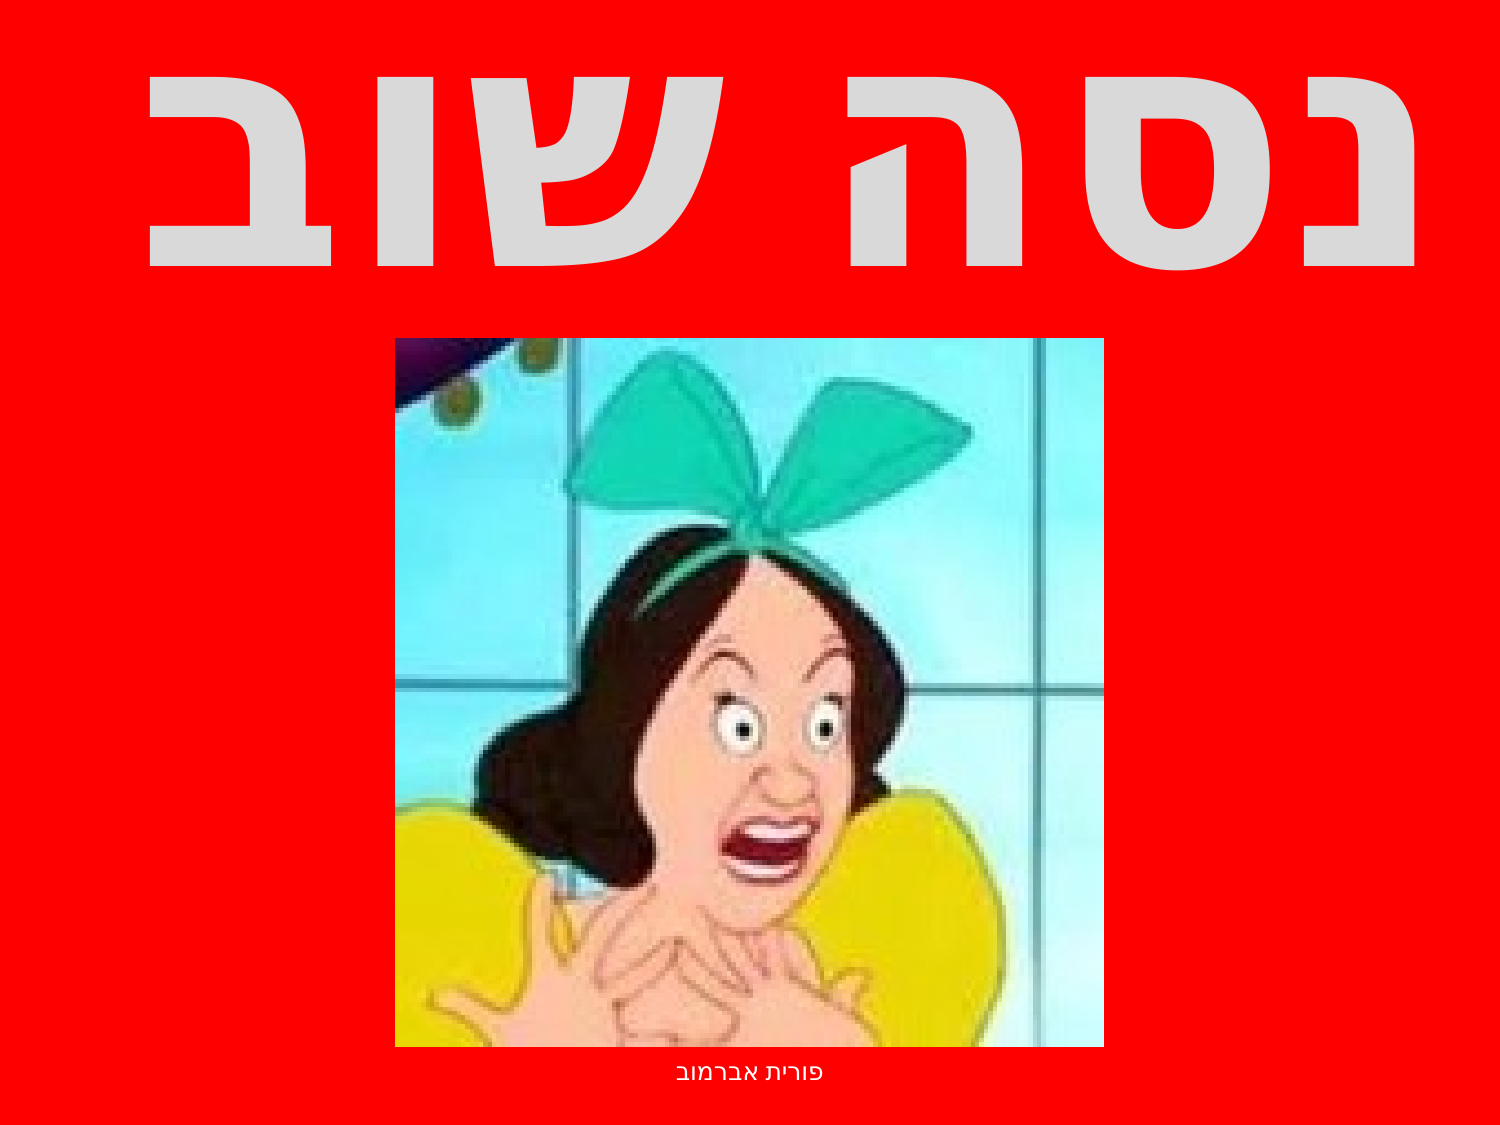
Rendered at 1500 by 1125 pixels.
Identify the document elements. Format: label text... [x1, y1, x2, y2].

picture [395, 338, 1104, 1048]
footer פורית אברמוב [512, 1056, 988, 1103]
text_box נסה שוב [120, 0, 1462, 343]
